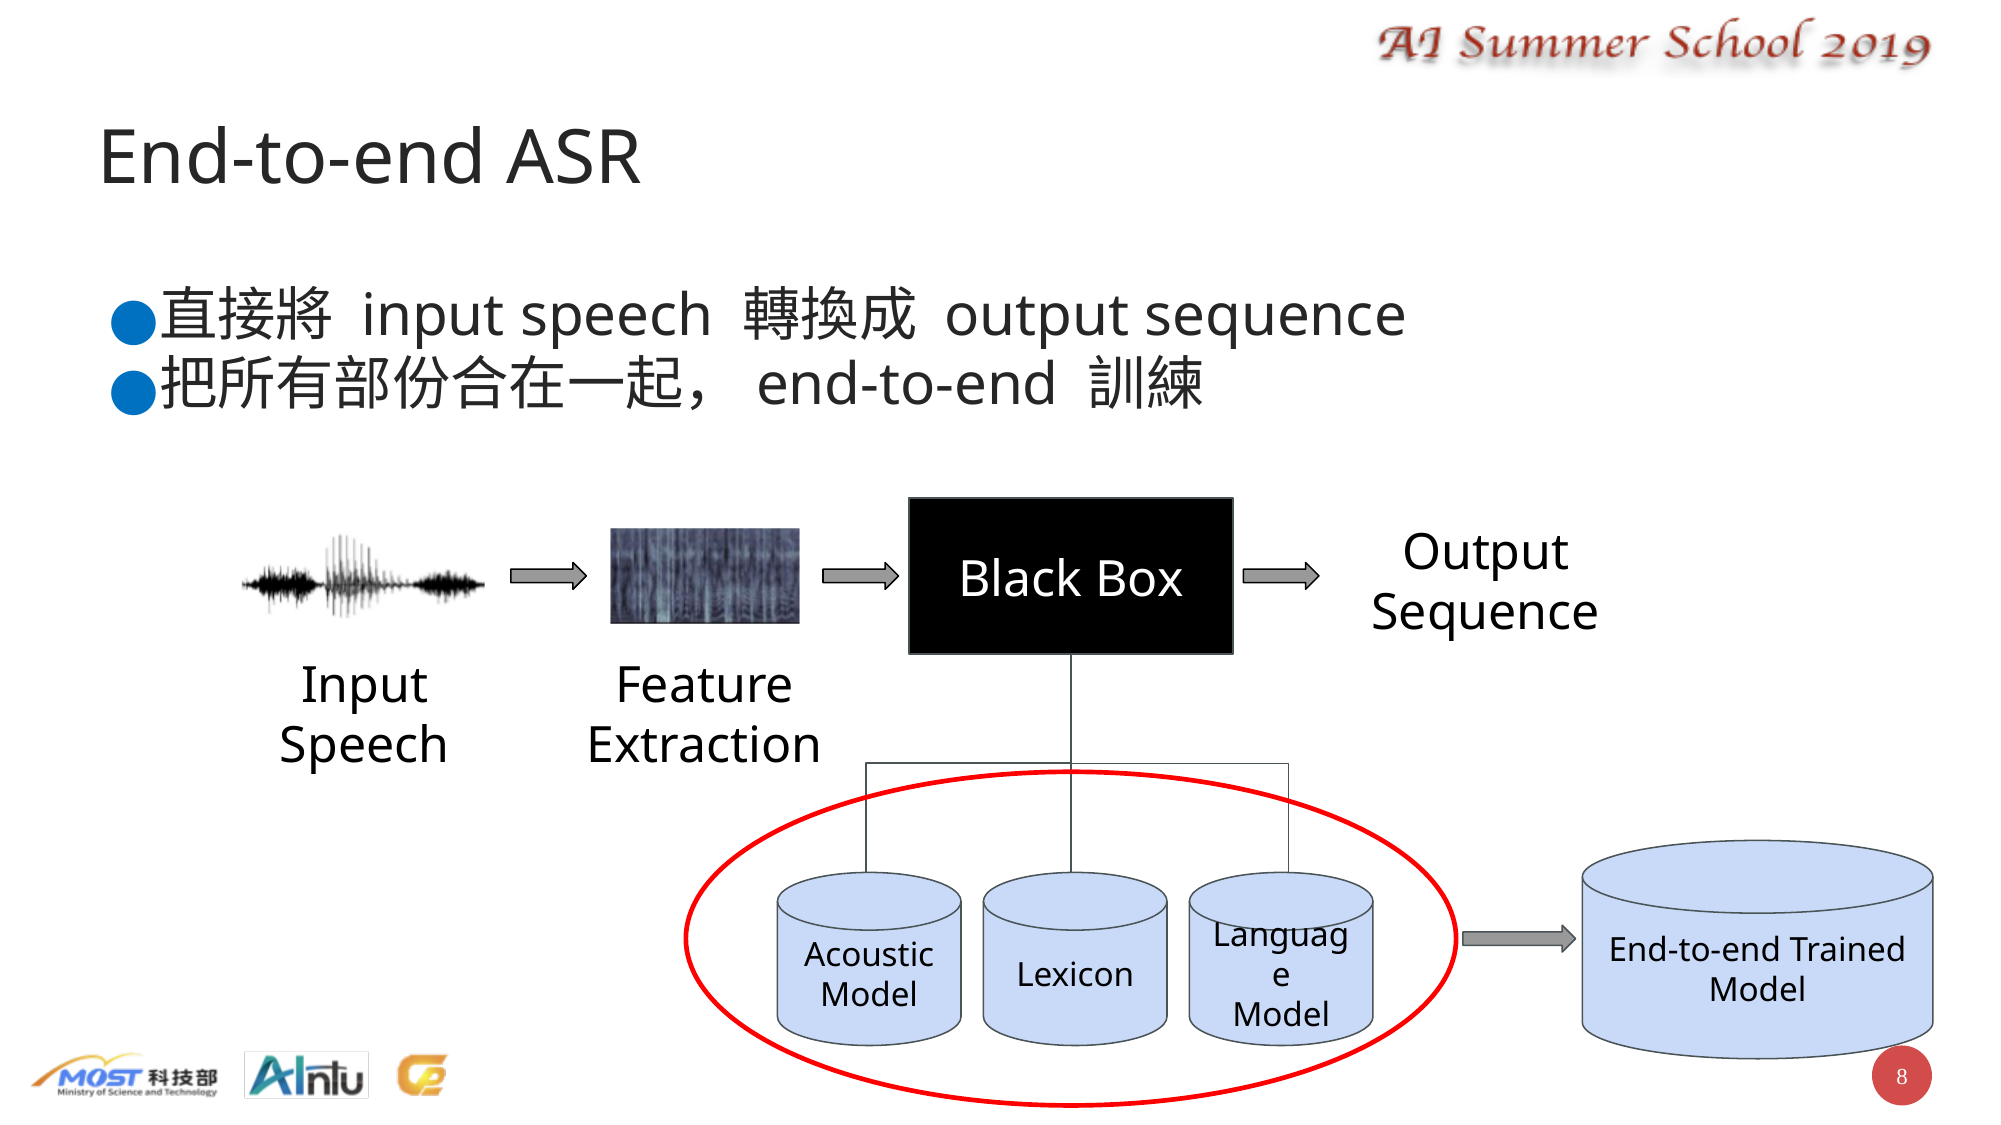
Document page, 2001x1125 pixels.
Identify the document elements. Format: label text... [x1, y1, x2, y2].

picture [596, 509, 813, 643]
title End-to-end ASR [67, 77, 1933, 241]
picture [22, 1040, 465, 1106]
slide_number ‹#› [1871, 1045, 1932, 1106]
picture [1362, 12, 1951, 78]
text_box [1070, 654, 1290, 873]
picture [228, 513, 501, 639]
text_box Black Box [908, 497, 1234, 654]
text_box End-to-end Trained Model [1582, 840, 1933, 1059]
text_box [510, 562, 587, 590]
list 直接將 input speech 轉換成 output sequence 把所有部份合在一起，end-to-end 訓練 [67, 269, 1933, 1018]
text_box [1243, 562, 1319, 590]
text_box Feature Extraction [547, 637, 862, 762]
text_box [858, 660, 1065, 867]
text_box [685, 801, 1457, 1106]
text_box [1462, 925, 1576, 953]
text_box [822, 562, 899, 590]
text_box Input Speech [208, 637, 522, 723]
text_box Output Sequence [1329, 504, 1643, 648]
